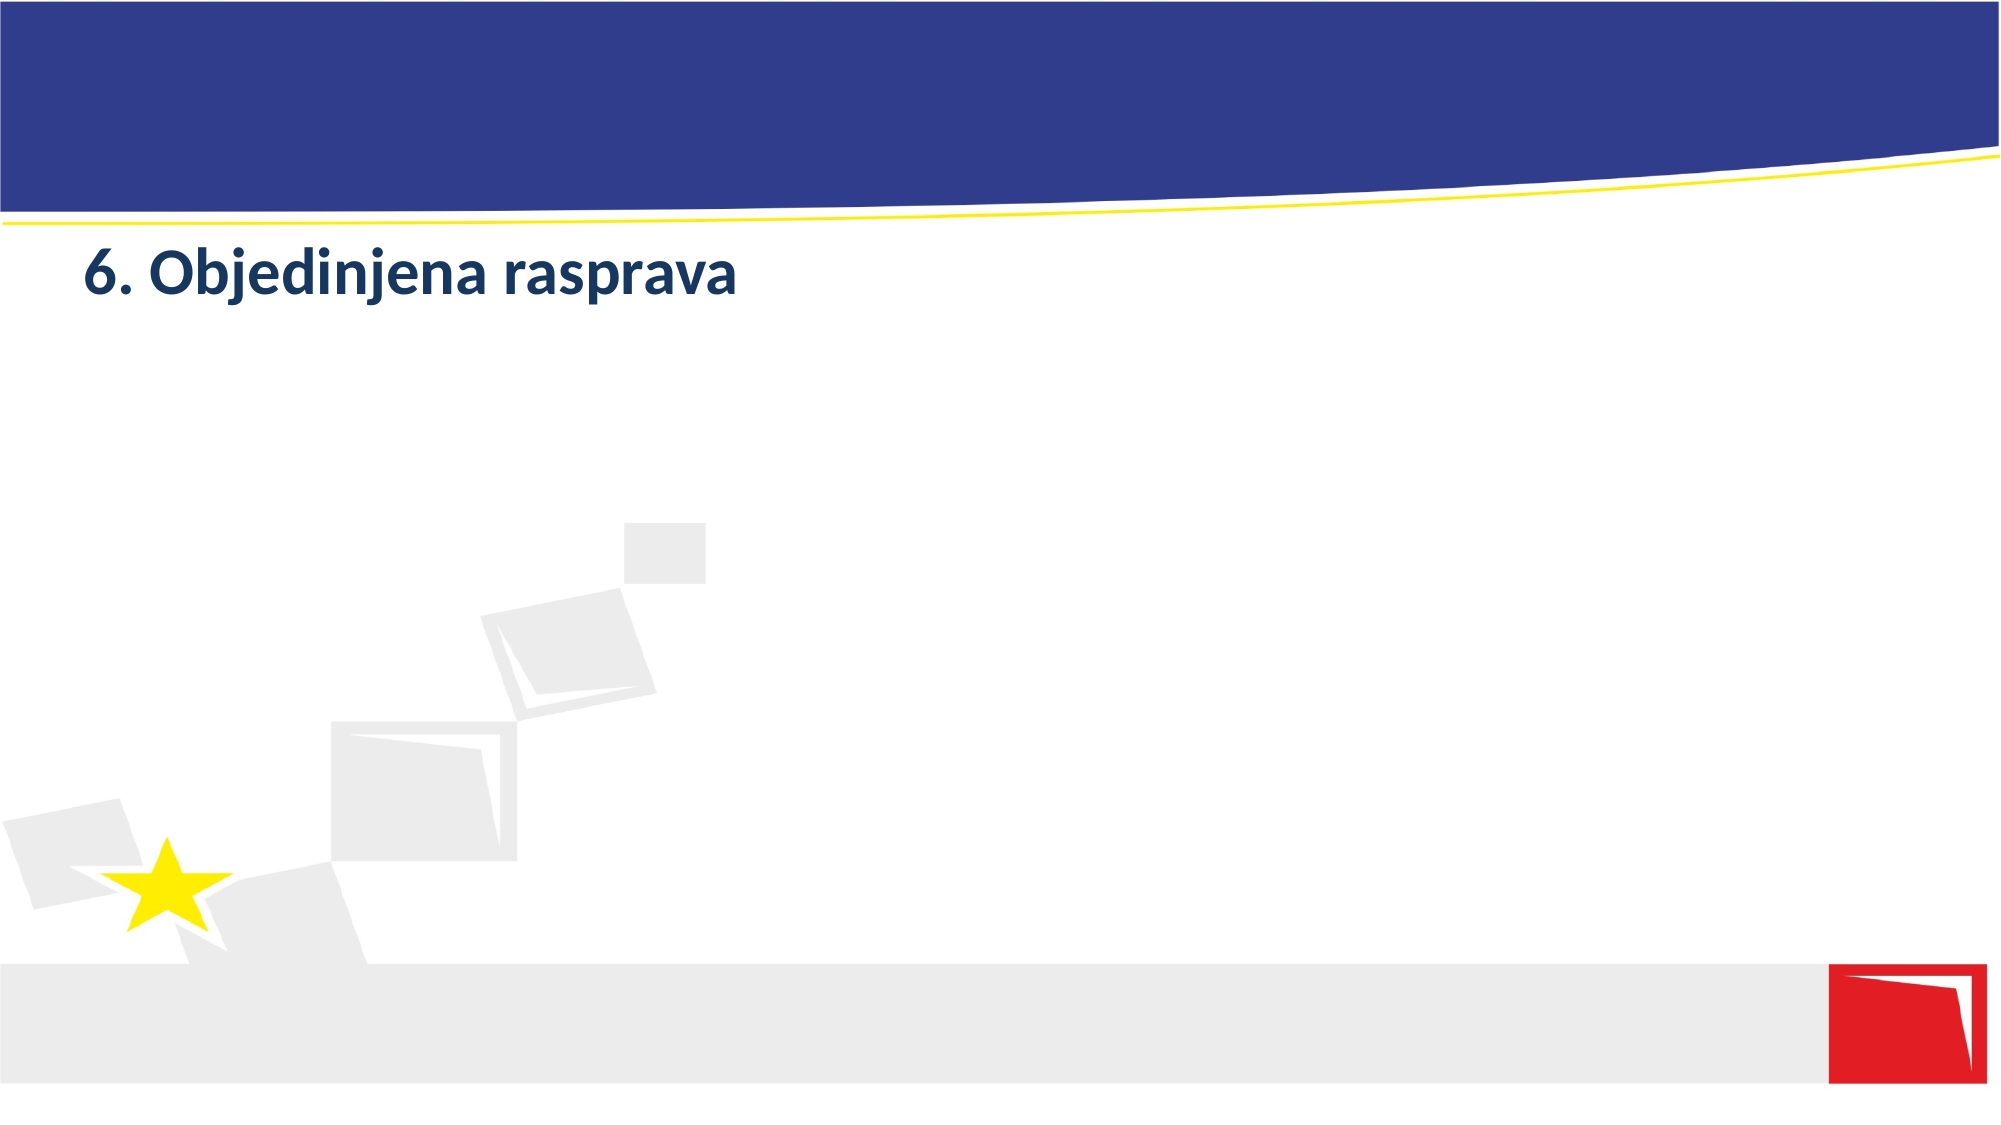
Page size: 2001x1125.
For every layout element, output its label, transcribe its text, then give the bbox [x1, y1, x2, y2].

list 6. Objedinjena rasprava [68, 220, 1906, 1100]
picture [0, 0, 2001, 1125]
